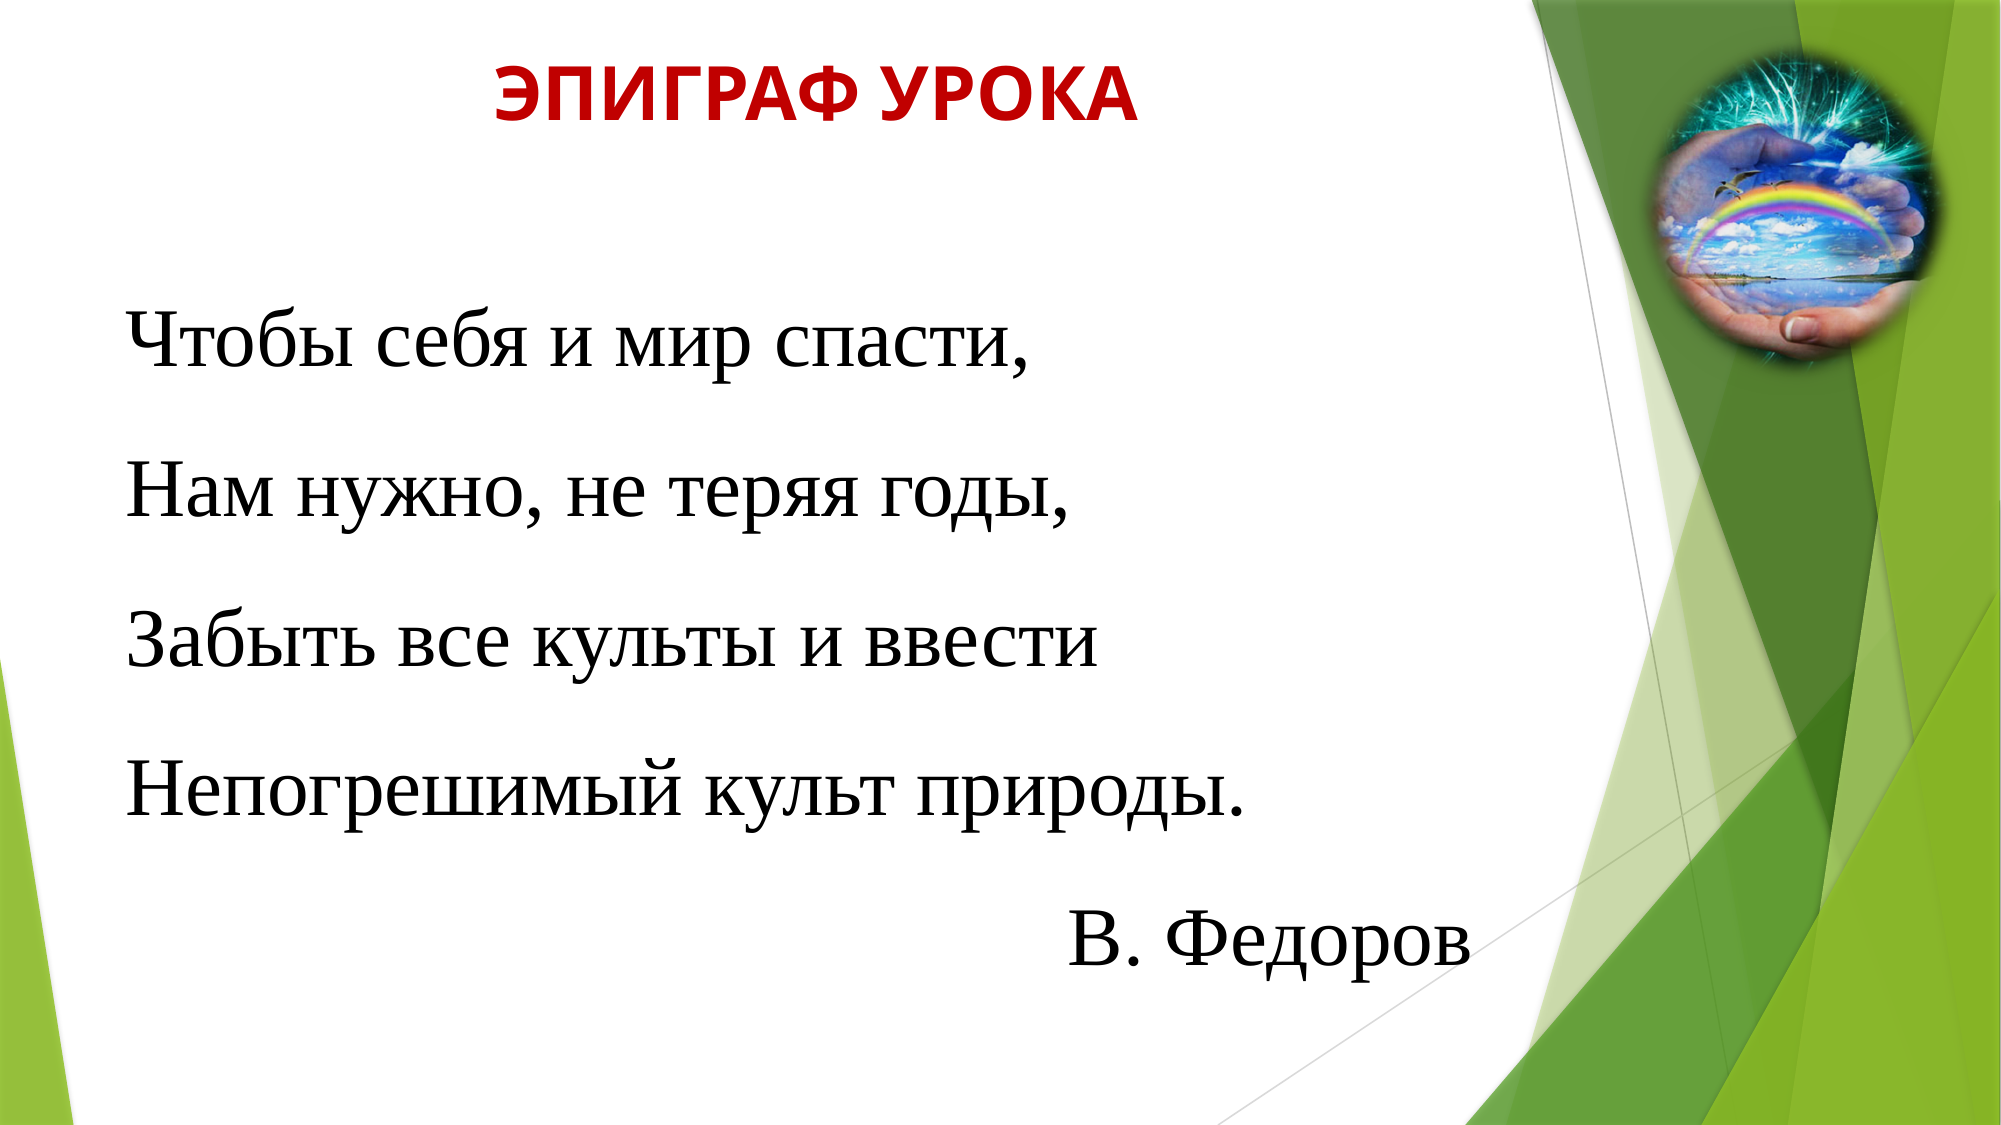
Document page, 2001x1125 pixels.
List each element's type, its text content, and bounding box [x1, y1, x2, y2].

text_box Чтобы себя и мир спасти, Нам нужно, не теряя годы, Забыть все культы и ввести Непогрешимый культ природы. В. Федоров [111, 225, 1488, 990]
title ЭПИГРАФ УРОКА [111, 37, 1522, 255]
picture [1636, 37, 1956, 380]
